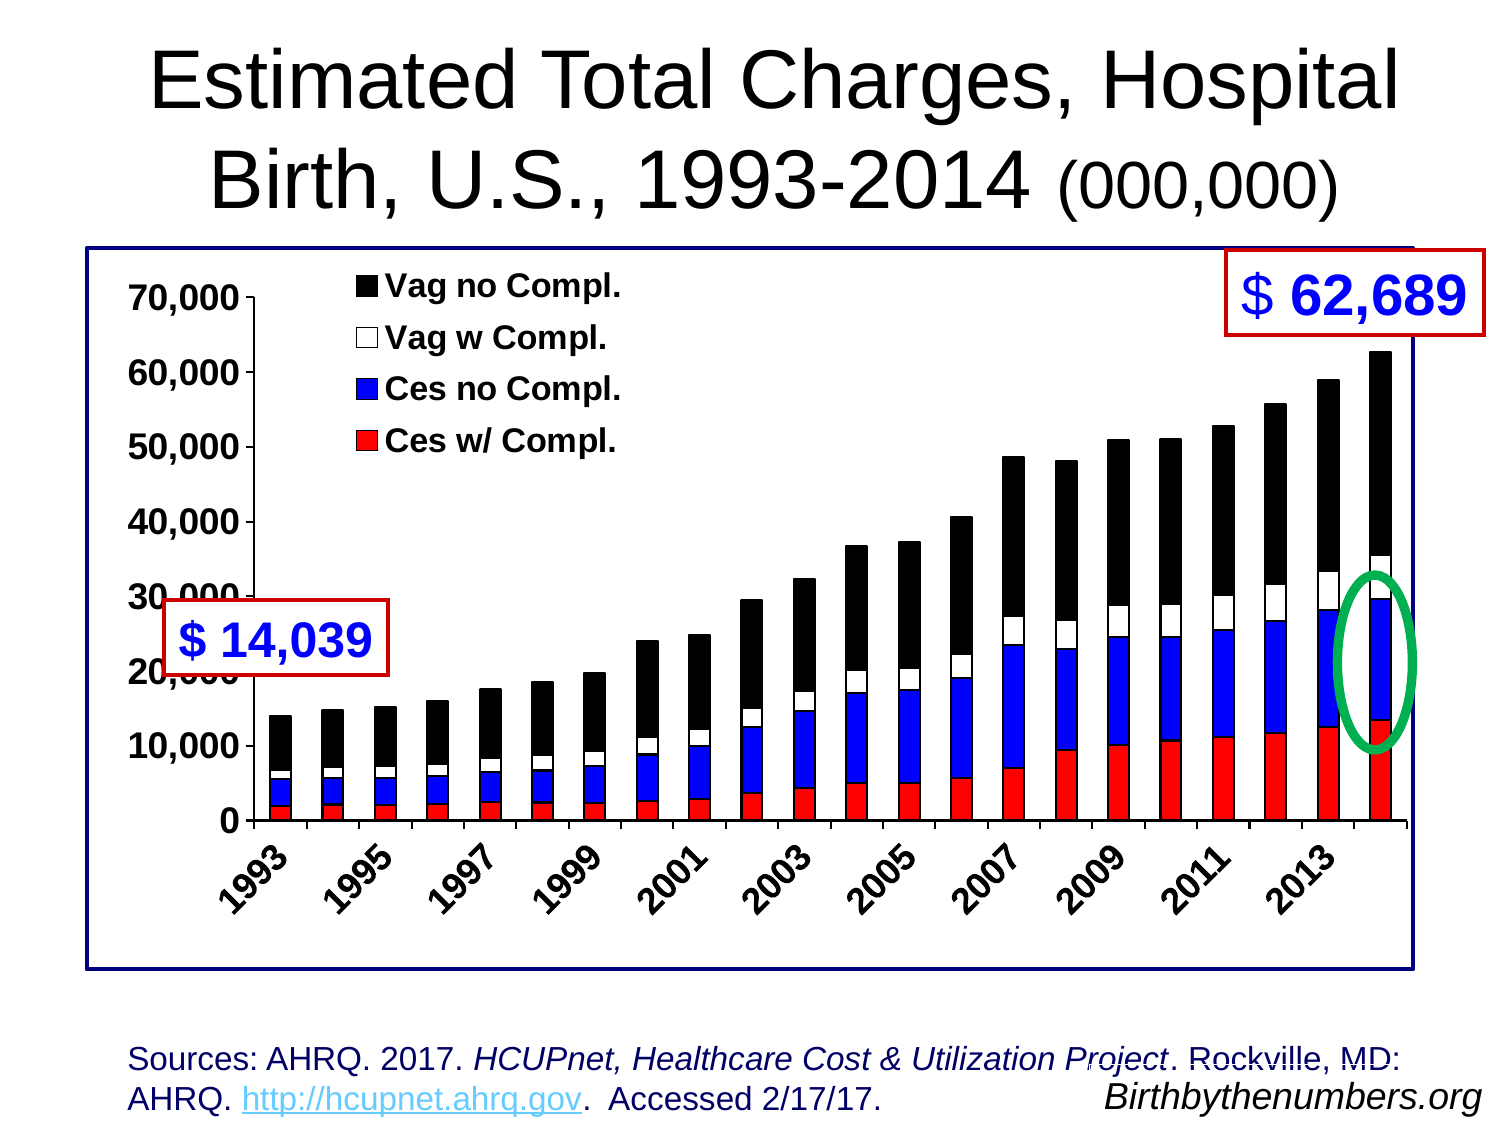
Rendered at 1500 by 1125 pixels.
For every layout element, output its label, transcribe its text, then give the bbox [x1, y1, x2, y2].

text_box Birthbythenumbers.org [1089, 1064, 1498, 1125]
text_box Sources: AHRQ. 2017. HCUPnet, Healthcare Cost & Utilization Project. Rockville, MD: AHRQ. http://hcupnet.ahrq.gov. Accessed 2/17/17. [37, 1029, 1500, 1125]
chart [84, 245, 1416, 972]
title Estimated Total Charges, Hospital Birth, U.S., 1993-2014 (000,000) [24, 24, 1500, 225]
text_box $ 62,689 [1419, 249, 1484, 335]
